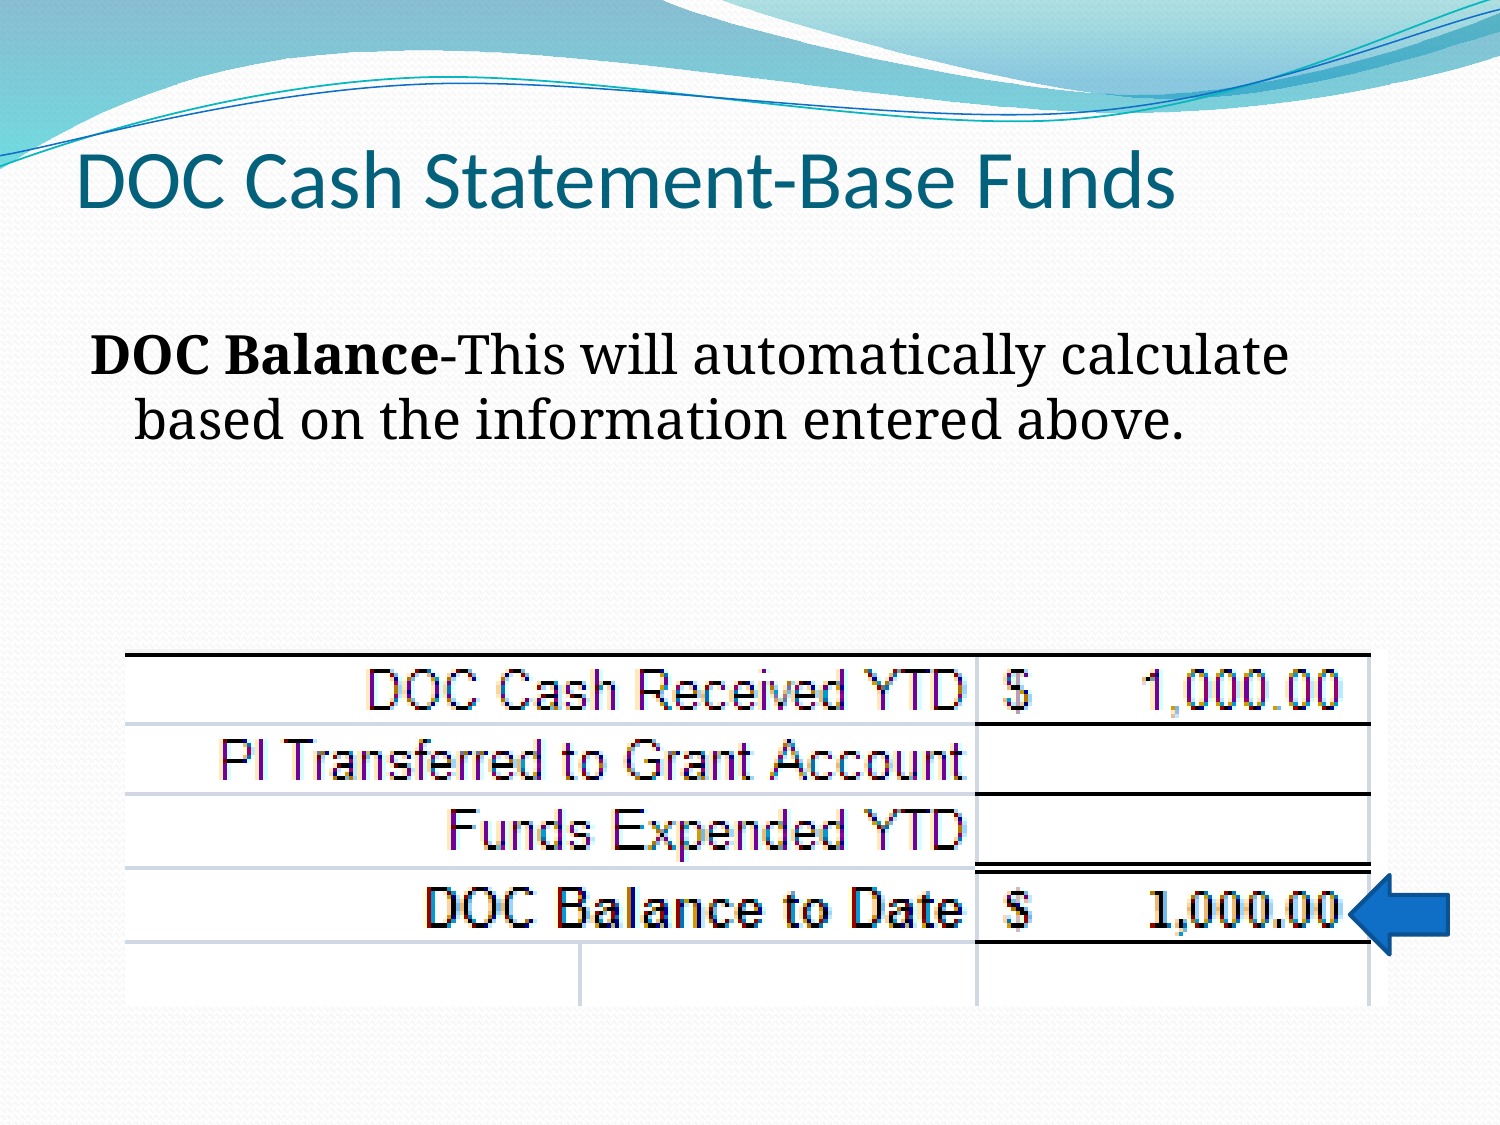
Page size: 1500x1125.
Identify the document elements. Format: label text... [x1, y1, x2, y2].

title DOC Cash Statement-Base Funds [74, 115, 1426, 226]
list DOC Balance-This will automatically calculate based on the information entered above. [74, 312, 1426, 576]
picture [124, 649, 1388, 1006]
text_box [1394, 892, 1450, 937]
